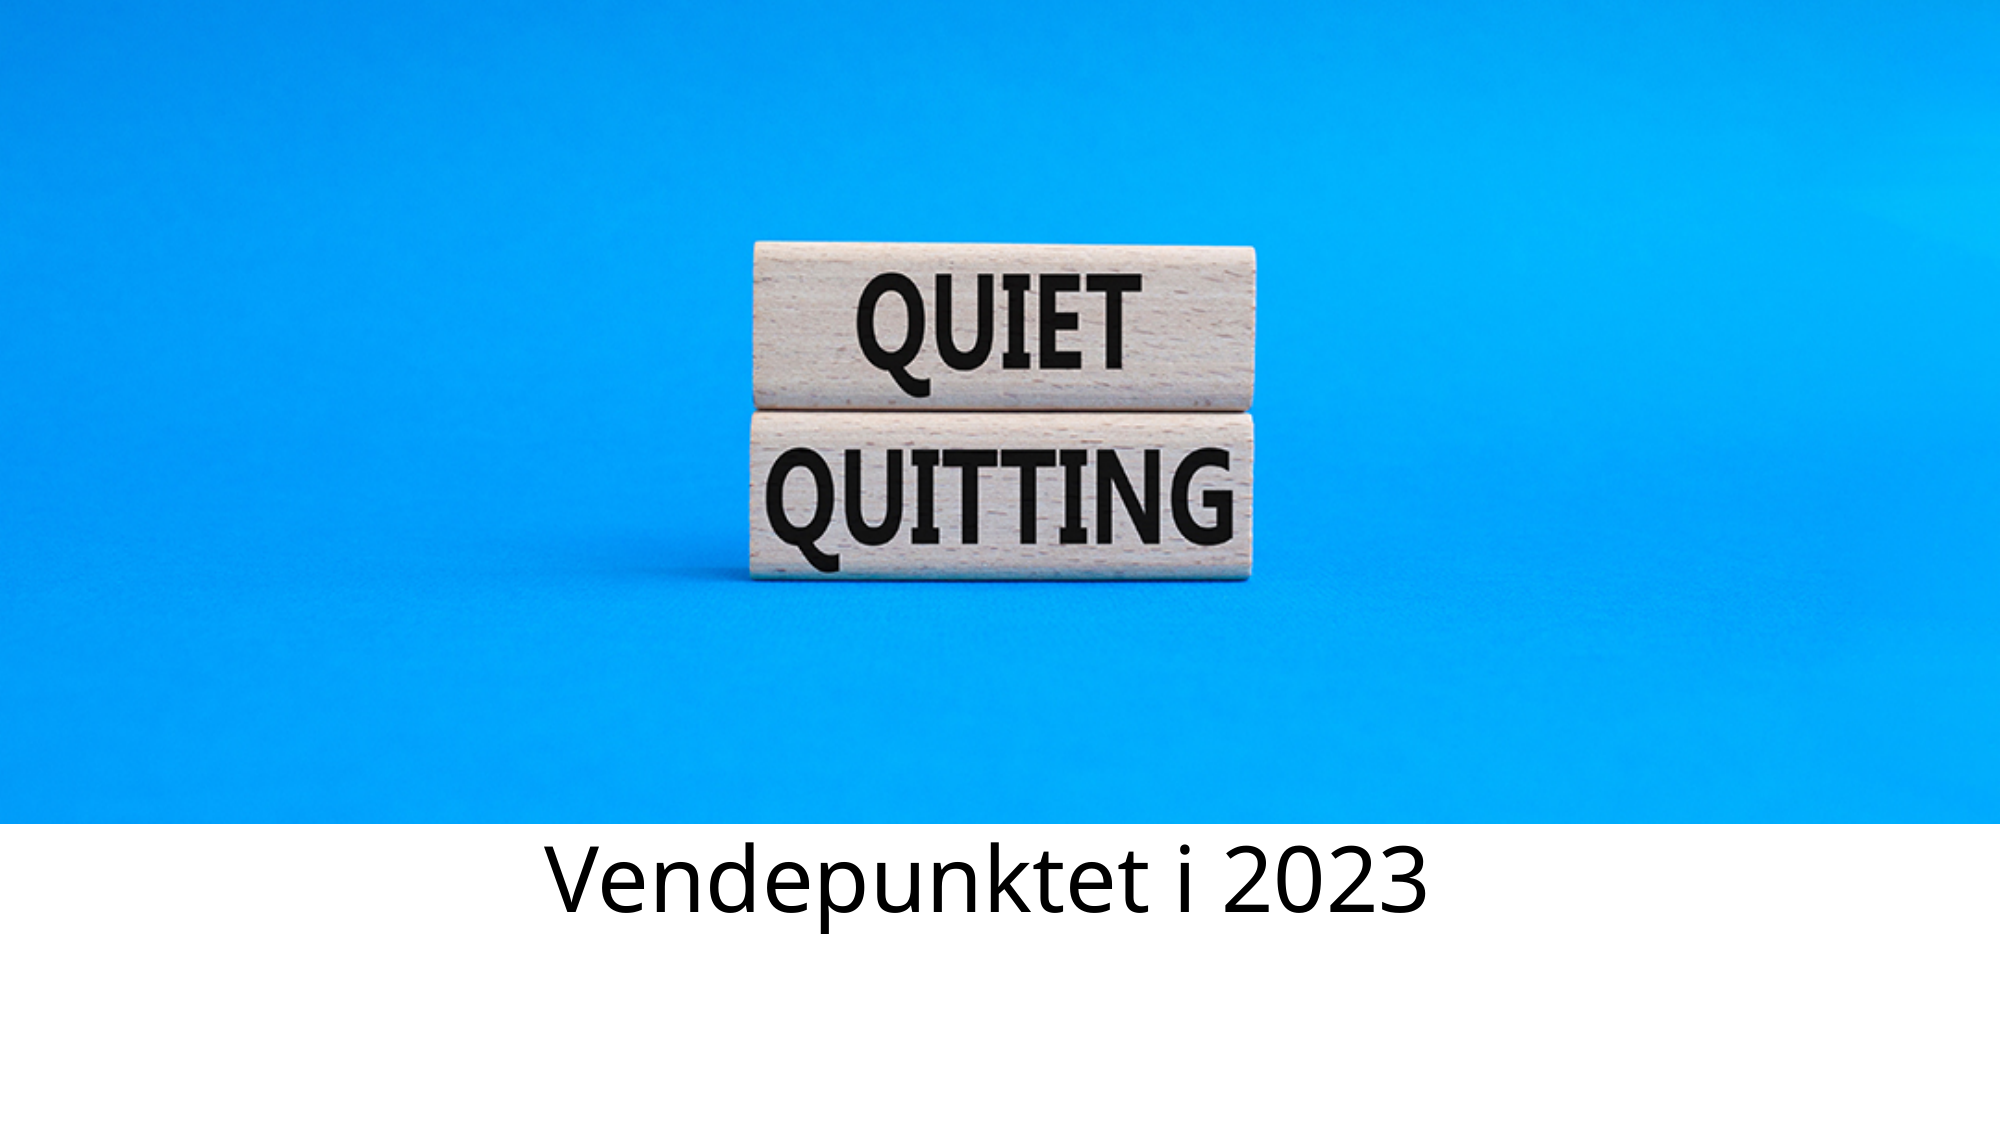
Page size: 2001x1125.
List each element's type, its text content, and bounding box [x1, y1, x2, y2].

title Vendepunktet i 2023 [146, 835, 1854, 939]
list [0, 0, 2000, 824]
